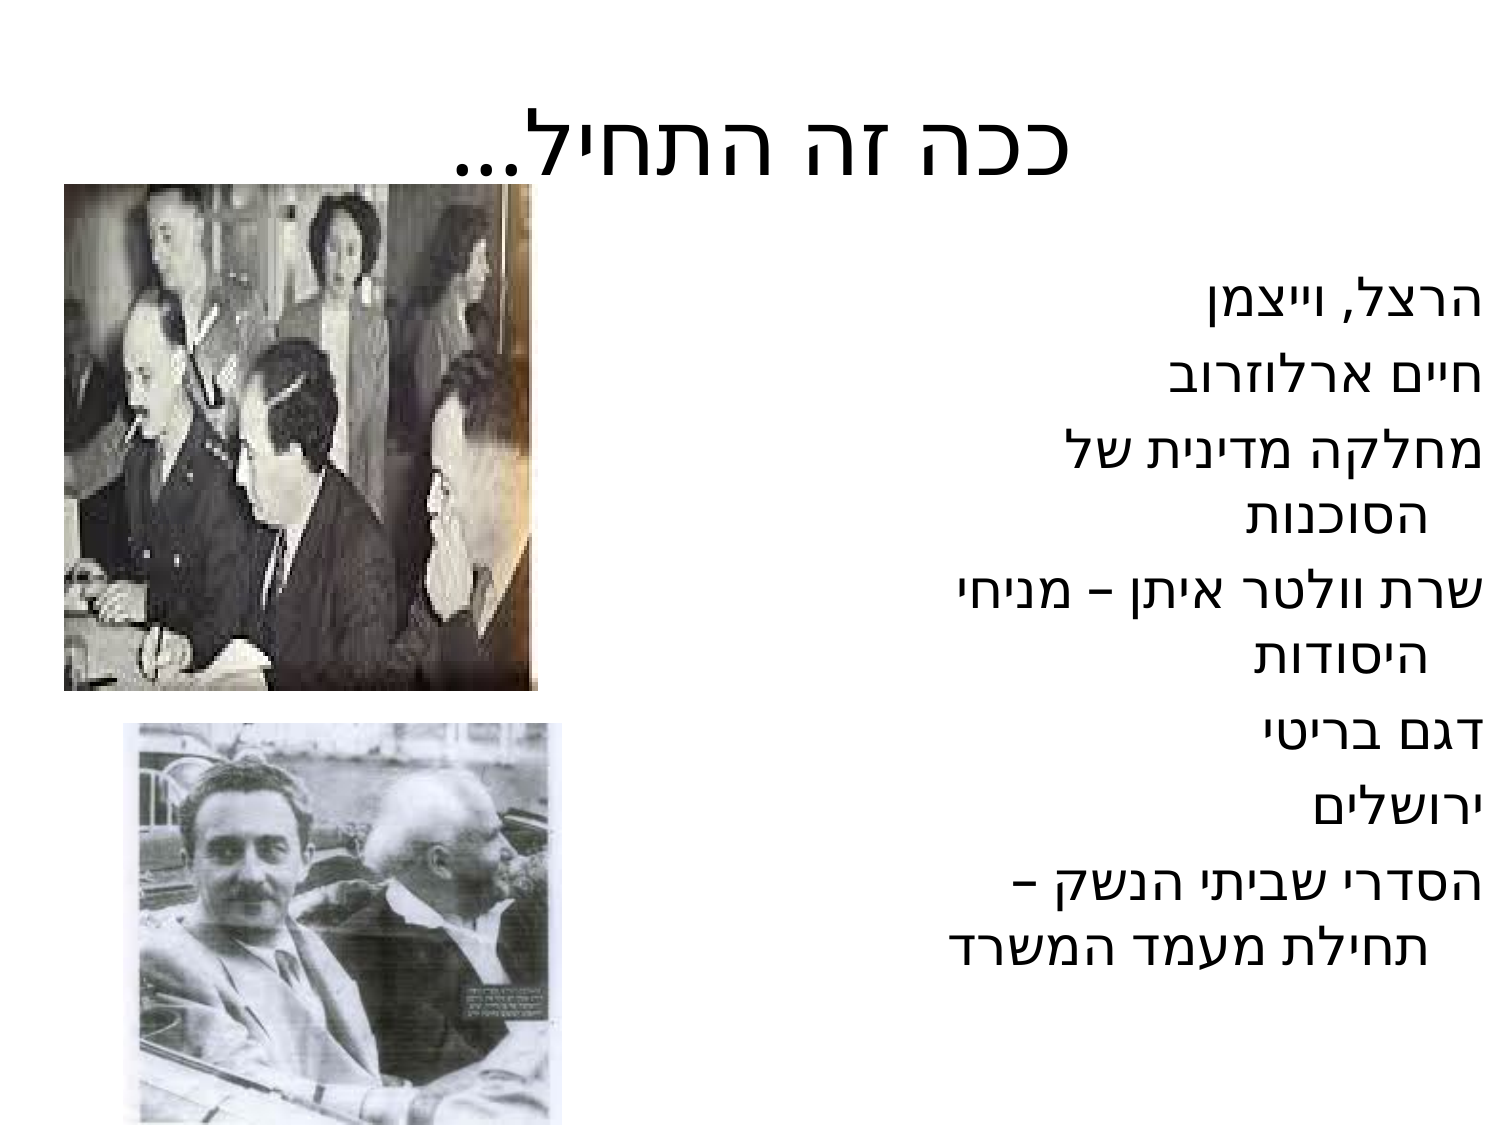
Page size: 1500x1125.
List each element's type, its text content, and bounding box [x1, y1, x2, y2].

picture [64, 184, 538, 691]
picture [123, 723, 562, 1125]
title ככה זה התחיל... [75, 45, 1425, 233]
list הרצל, וייצמן חיים ארלוזרוב מחלקה מדינית של הסוכנות שרת וולטר איתן – מניחי היסודות דגם בריטי ירושלים הסדרי שביתי הנשק – תחילת מעמד המשרד [903, 255, 1500, 1000]
